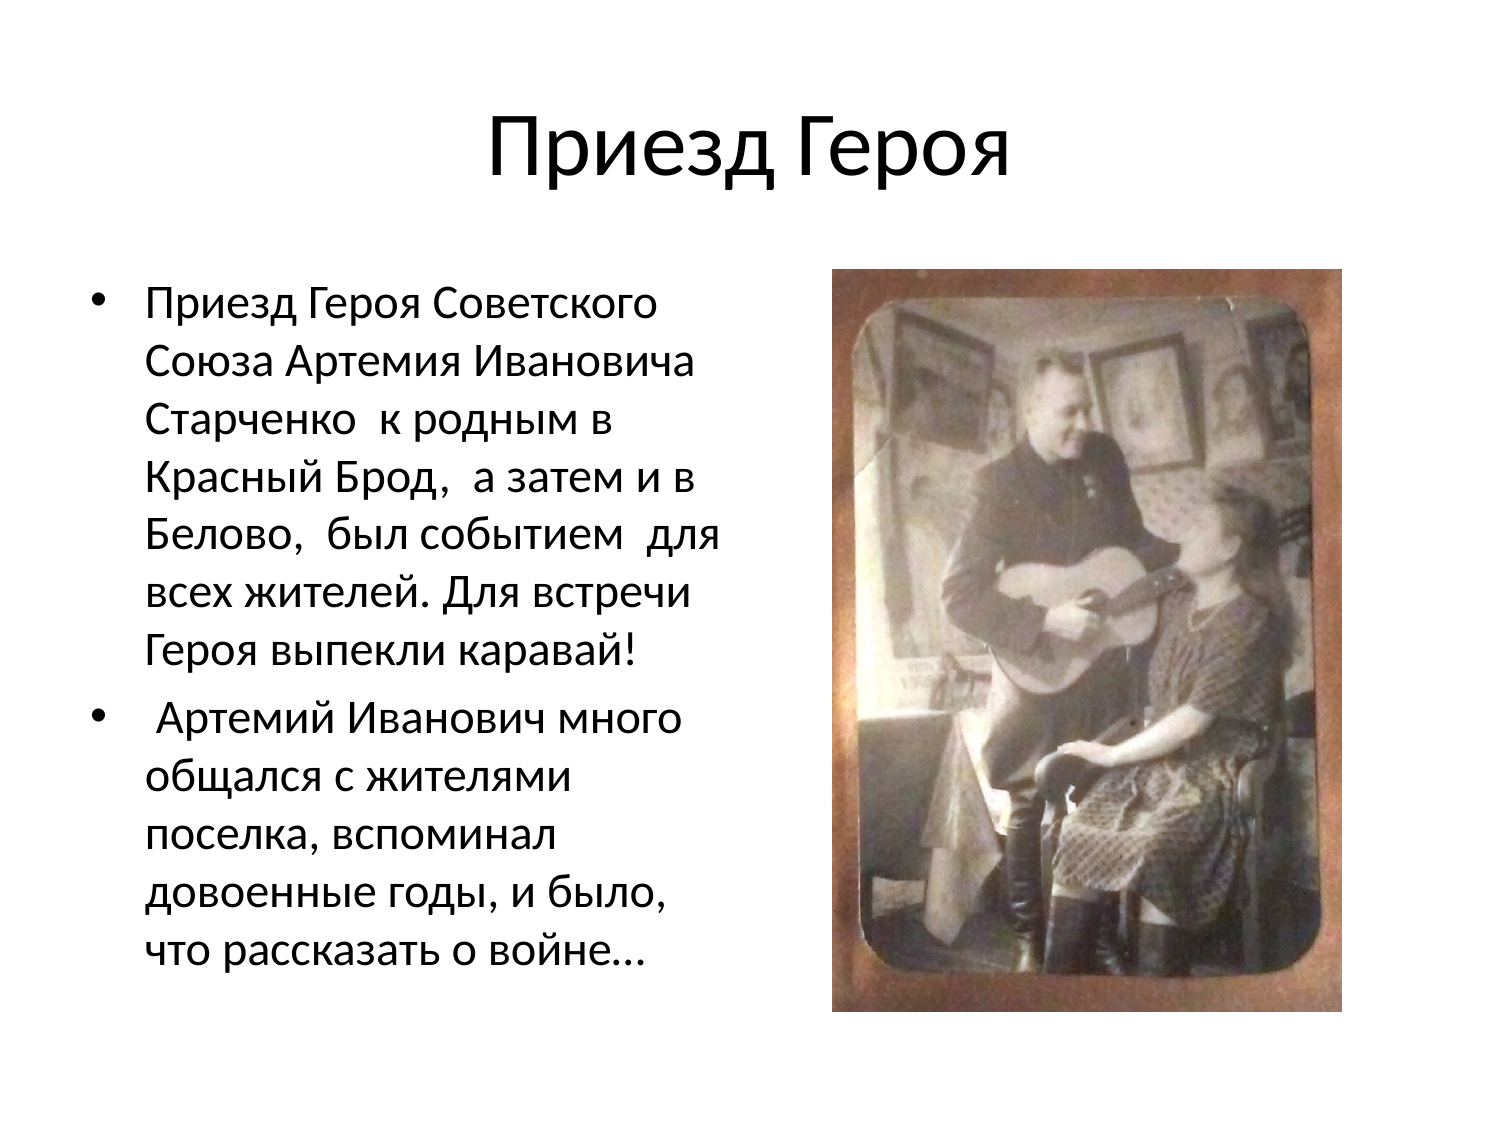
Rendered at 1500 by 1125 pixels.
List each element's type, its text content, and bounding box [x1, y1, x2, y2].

list Приезд Героя Советского Союза Артемия Ивановича Старченко к родным в Красный Брод, а затем и в Белово, был событием для всех жителей. Для встречи Героя выпекли каравай! Артемий Иванович много общался с жителями поселка, вспоминал довоенные годы, и было, что рассказать о войне… [75, 262, 738, 1005]
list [831, 269, 1342, 1013]
title Приезд Героя [75, 45, 1425, 233]
